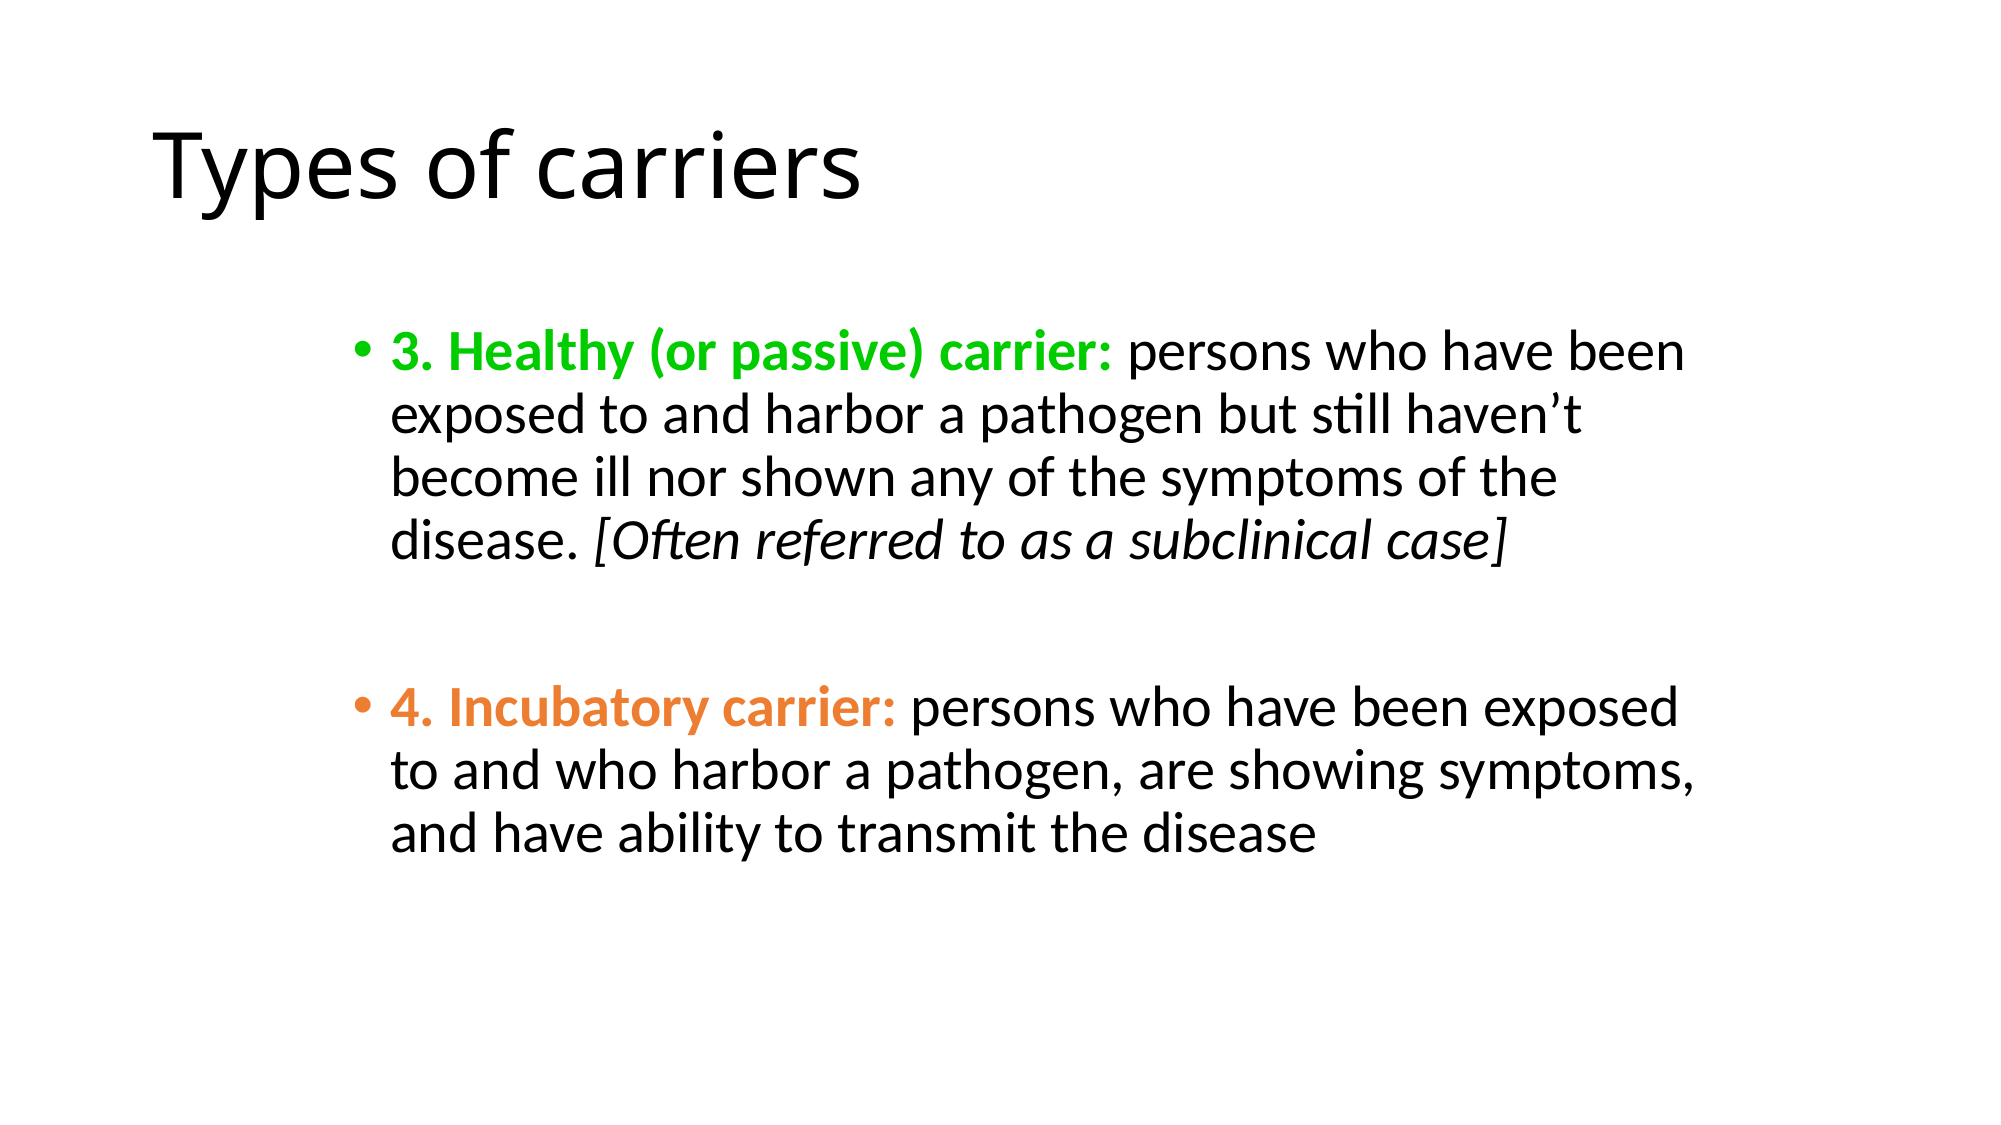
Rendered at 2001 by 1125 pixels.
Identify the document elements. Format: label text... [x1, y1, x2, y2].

title Types of carriers [137, 59, 1863, 278]
list 3. Healthy (or passive) carrier: persons who have been exposed to and harbor a pathogen but still haven’t become ill nor shown any of the symptoms of the disease. [Often referred to as a subclinical case] 4. Incubatory carrier: persons who have been exposed to and who harbor a pathogen, are showing symptoms, and have ability to transmit the disease [337, 312, 1719, 1107]
